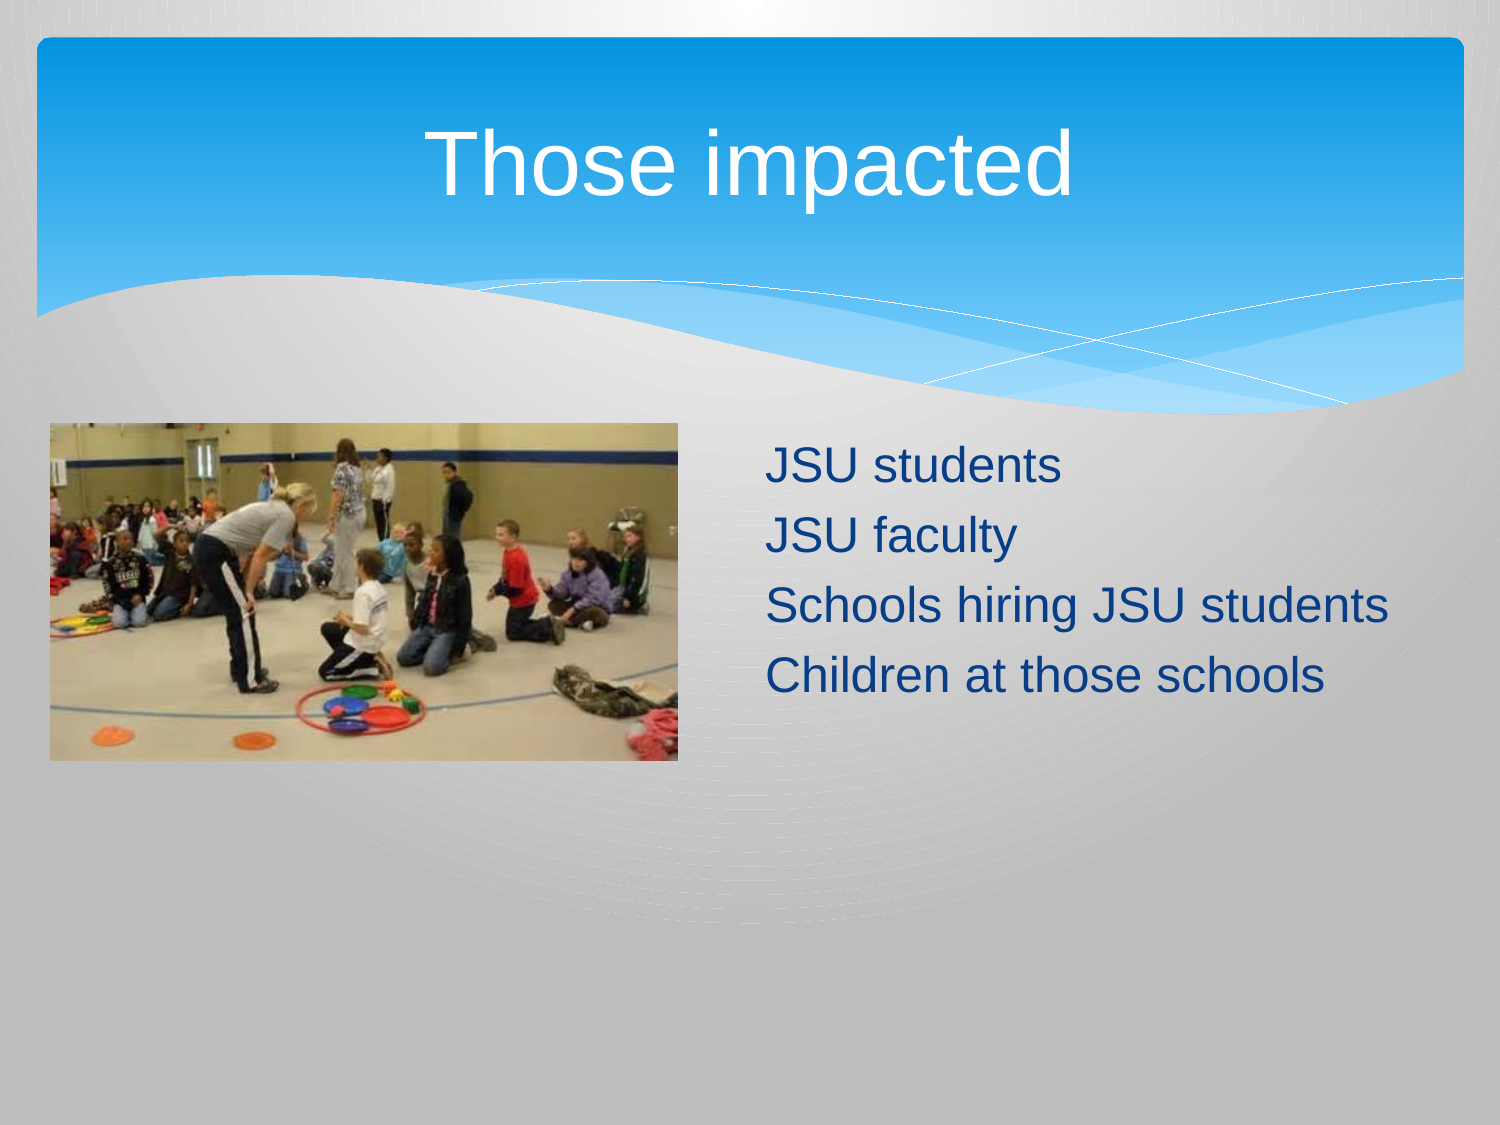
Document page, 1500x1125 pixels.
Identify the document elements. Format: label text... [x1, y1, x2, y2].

title Those impacted [75, 55, 1425, 261]
list JSU students JSU faculty Schools hiring JSU students Children at those schools [750, 424, 1461, 827]
picture [49, 422, 679, 761]
